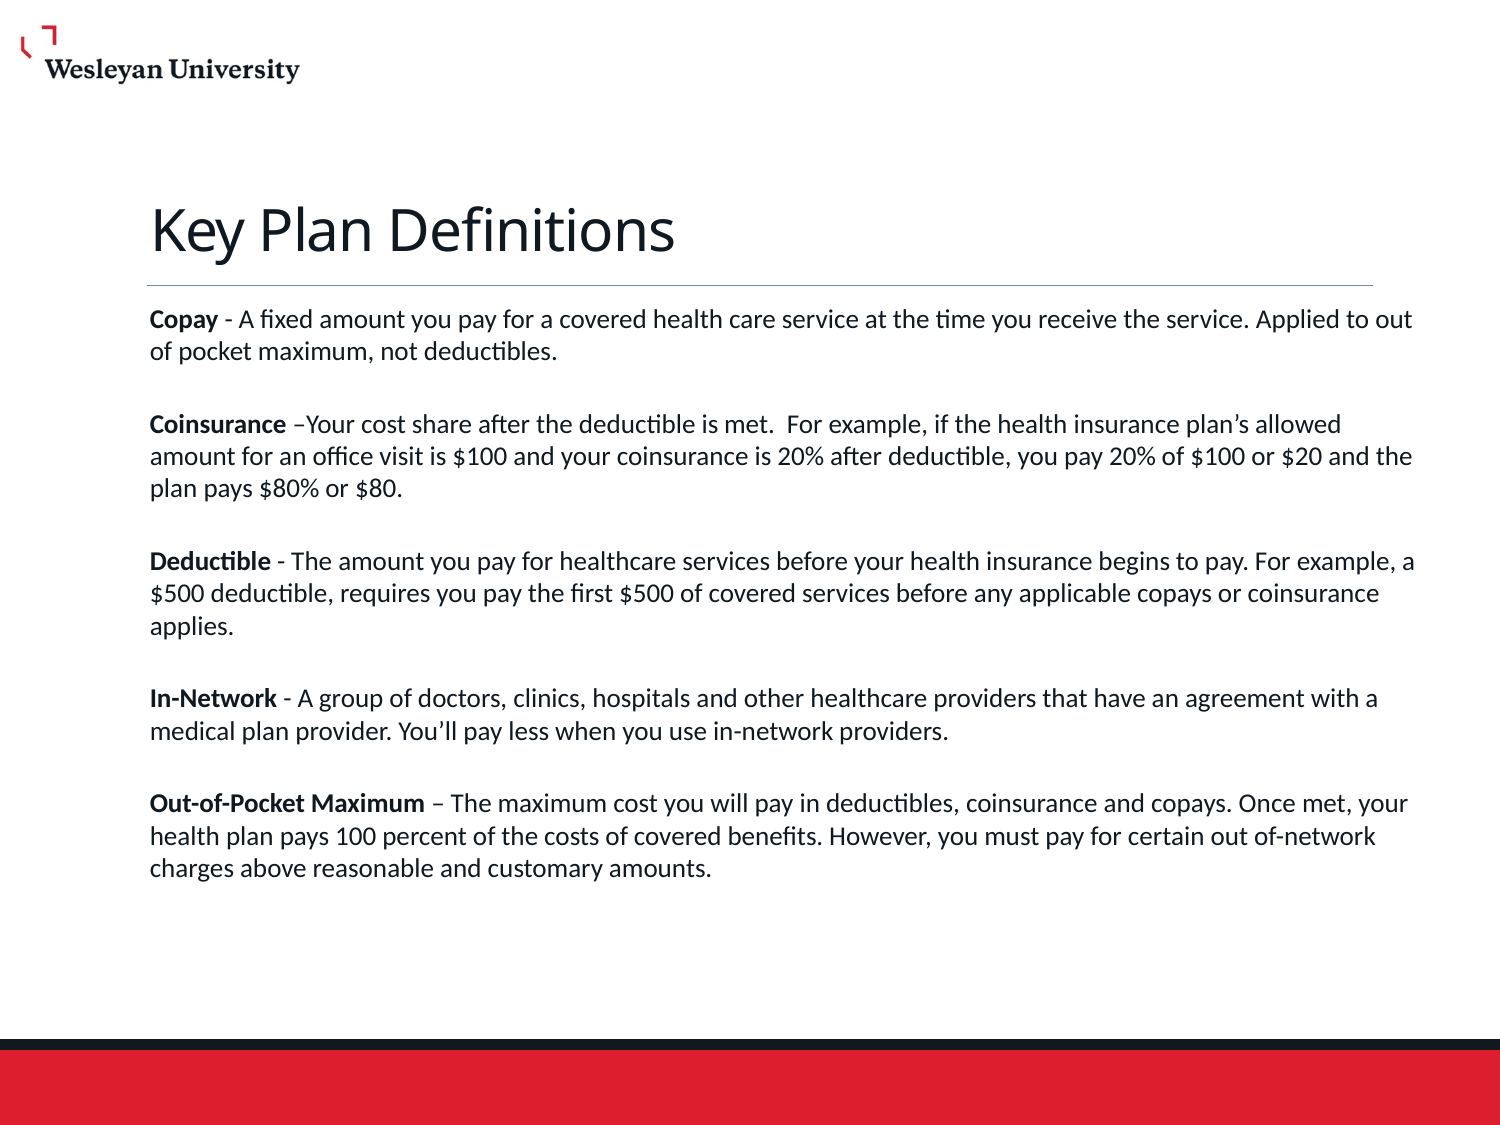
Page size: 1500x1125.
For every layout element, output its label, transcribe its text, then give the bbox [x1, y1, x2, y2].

picture [0, 0, 321, 110]
text_box Copay - A fixed amount you pay for a covered health care service at the time you receive the service. Applied to out of pocket maximum, not deductibles. Coinsurance –Your cost share after the deductible is met. For example, if the health insurance plan’s allowed amount for an office visit is $100 and your coinsurance is 20% after deductible, you pay 20% of $100 or $20 and the plan pays $80% or $80. Deductible - The amount you pay for healthcare services before your health insurance begins to pay. For example, a $500 deductible, requires you pay the first $500 of covered services before any applicable copays or coinsurance applies. In-Network - A group of doctors, clinics, hospitals and other healthcare providers that have an agreement with a medical plan provider. You’ll pay less when you use in-network providers. Out-of-Pocket Maximum – The maximum cost you will pay in deductibles, coinsurance and copays. Once met, your health plan pays 100 percent of the costs of covered benefits. However, you must pay for certain out of-network charges above reasonable and customary amounts. [135, 293, 1445, 891]
title Key Plan Definitions [135, 196, 1373, 271]
